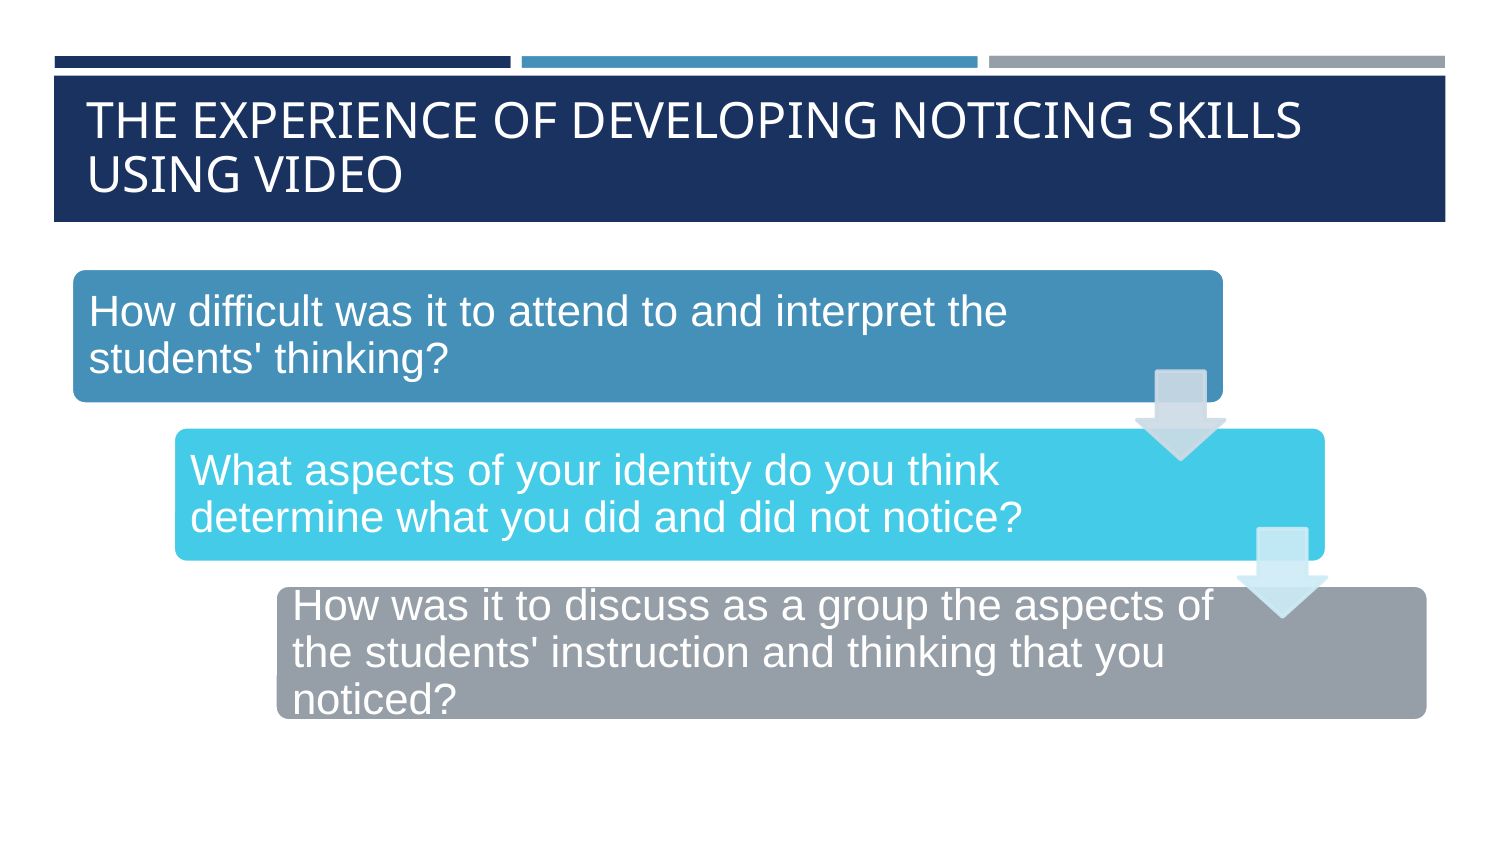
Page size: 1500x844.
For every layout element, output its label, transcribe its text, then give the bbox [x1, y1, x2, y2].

text_box [54, 56, 511, 68]
text_box [54, 75, 1446, 222]
text_box [521, 56, 978, 68]
title THE EXPERIENCE OF DEVELOPING NOTICING SKILLS USING VIDEO [71, 86, 1429, 212]
text_box [989, 55, 1445, 68]
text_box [71, 268, 1429, 722]
